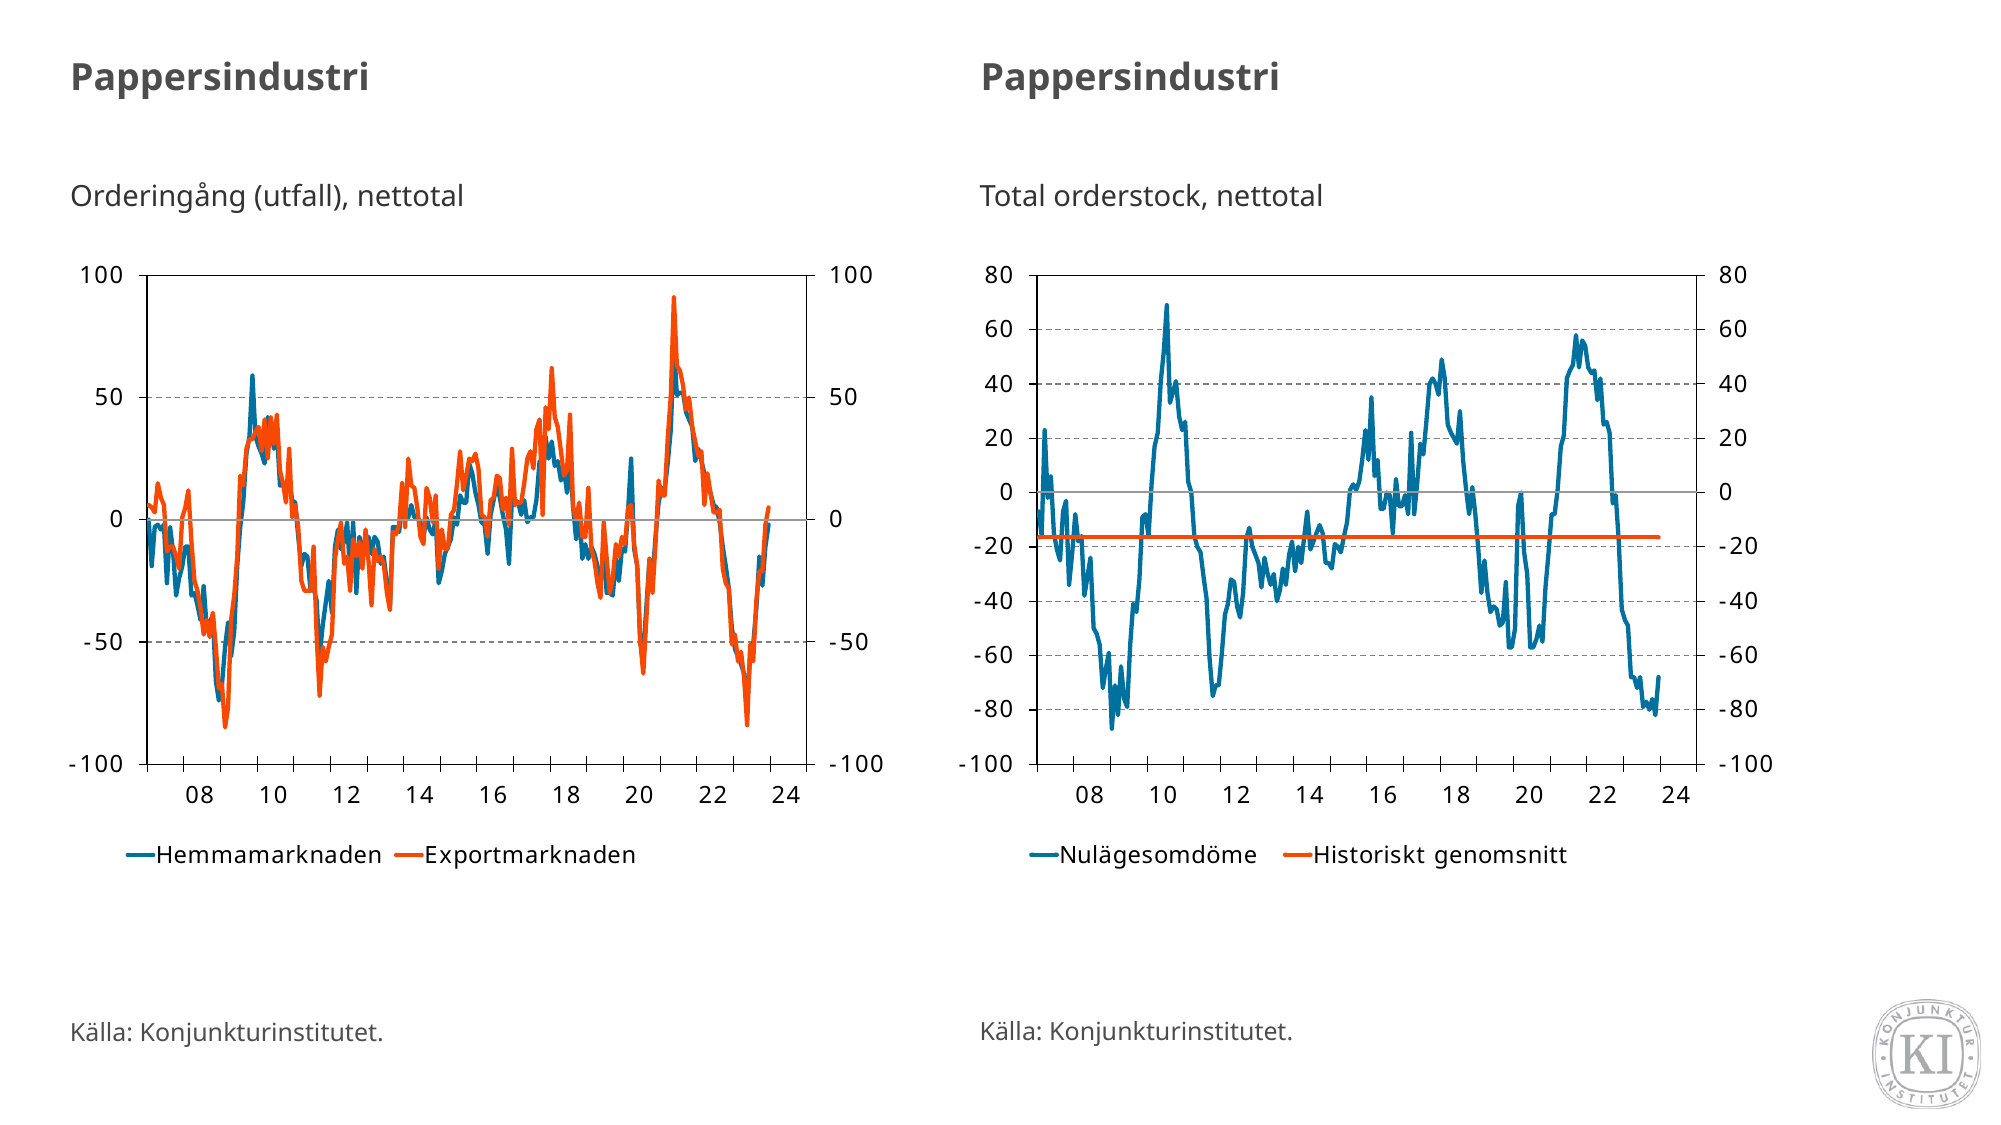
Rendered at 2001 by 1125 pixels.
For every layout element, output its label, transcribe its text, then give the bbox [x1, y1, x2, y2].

list Orderingång (utfall), nettotal [55, 137, 938, 220]
list Total orderstock, nettotal [964, 137, 1848, 220]
title Pappersindustri [55, 45, 938, 128]
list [51, 249, 939, 874]
picture [1872, 999, 1981, 1109]
list Pappersindustri [965, 45, 1849, 129]
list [941, 249, 1829, 874]
list Källa: Konjunkturinstitutet. [964, 1008, 1848, 1106]
subtitle Källa: Konjunkturinstitutet. [55, 1008, 938, 1106]
